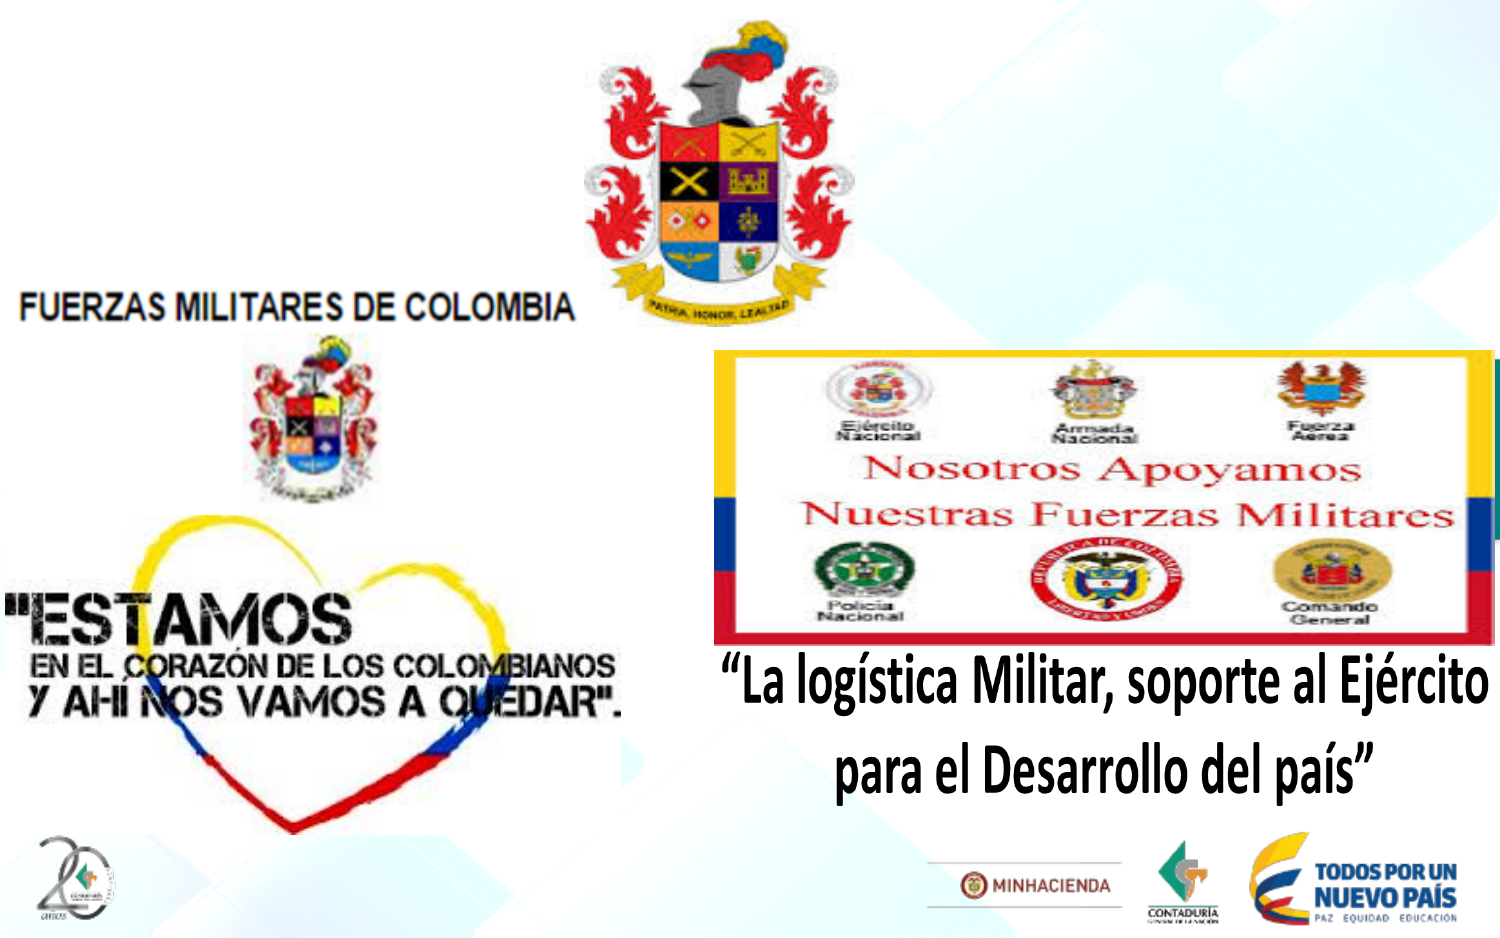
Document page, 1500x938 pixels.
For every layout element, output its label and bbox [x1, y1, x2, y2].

picture [5, 19, 856, 931]
picture [690, 350, 1500, 935]
